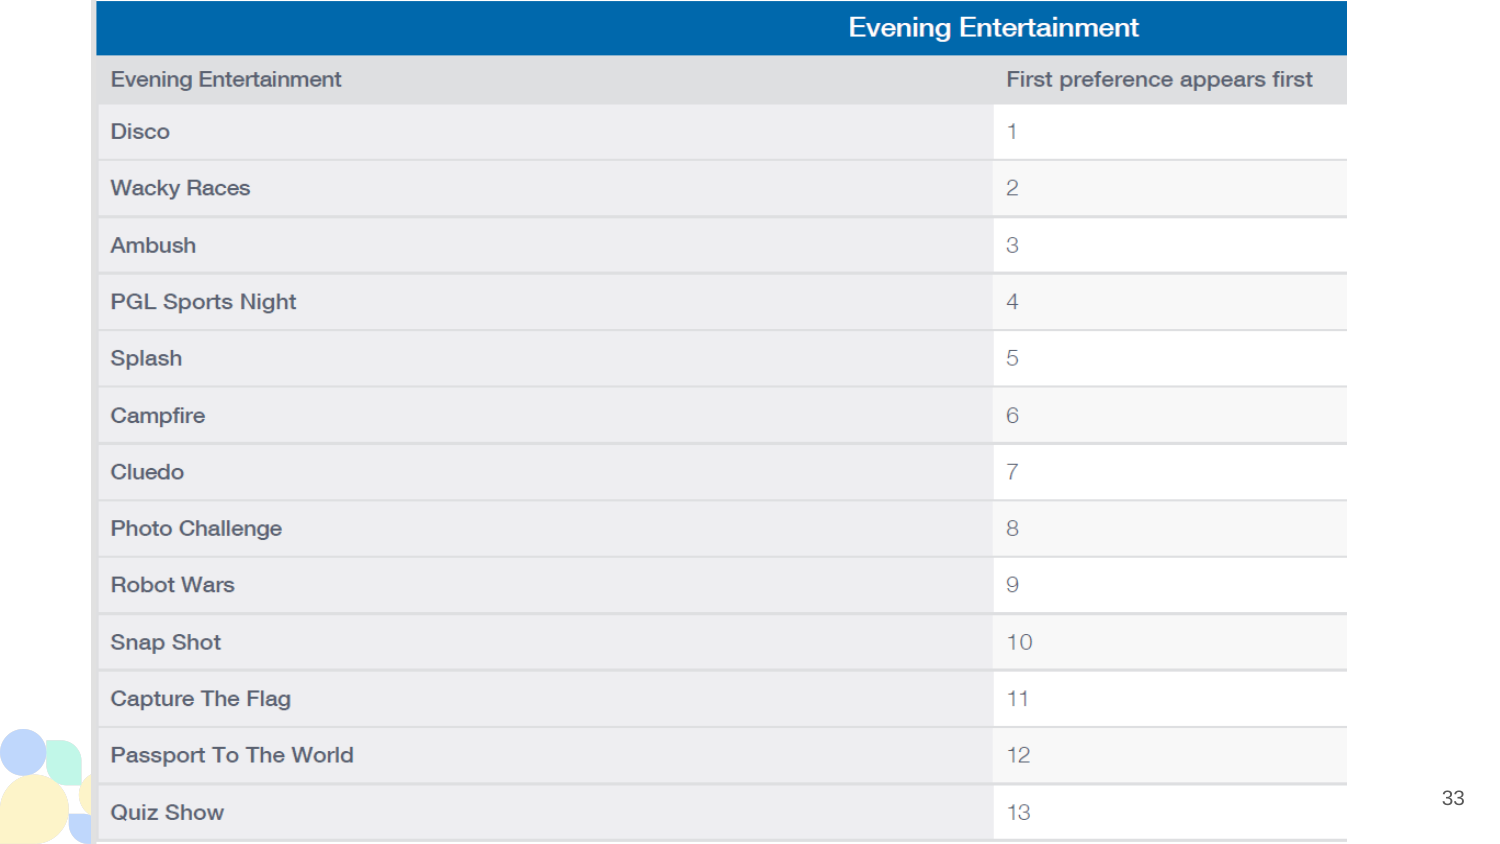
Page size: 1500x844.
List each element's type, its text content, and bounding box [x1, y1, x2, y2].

slide_number 33 [1389, 764, 1480, 830]
picture [0, 0, 1348, 844]
